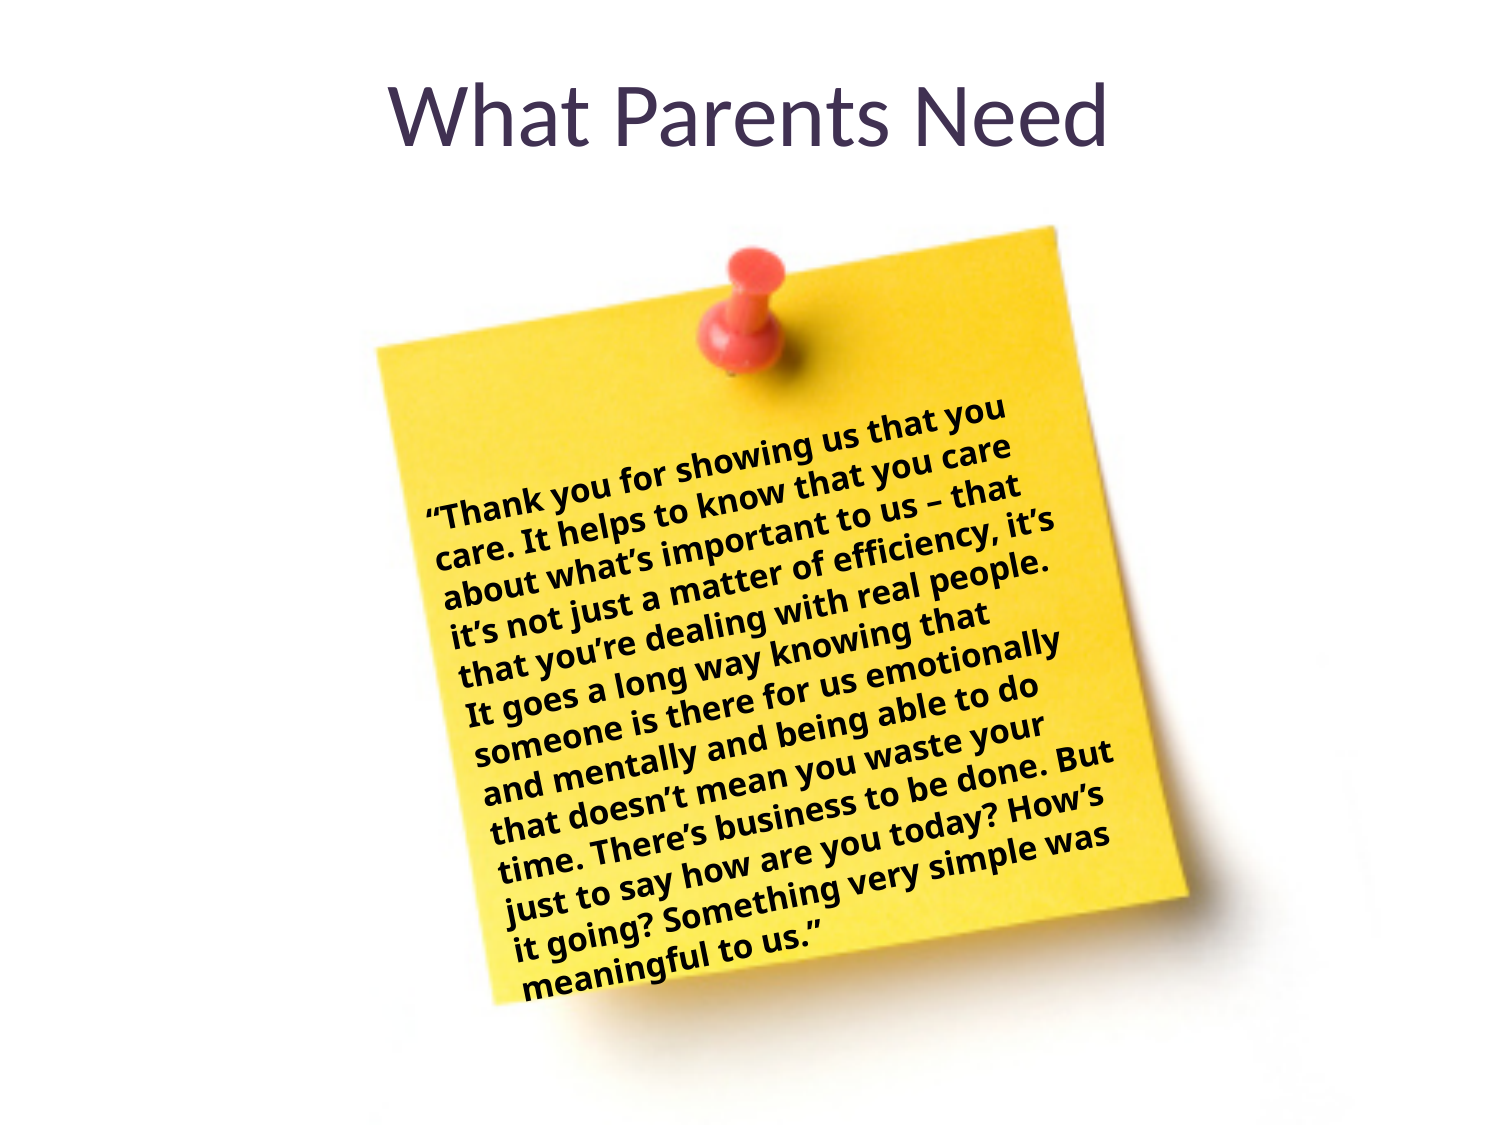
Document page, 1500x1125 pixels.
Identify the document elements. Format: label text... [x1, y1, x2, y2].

title What Parents Need [75, 45, 1425, 175]
picture [99, 174, 1463, 1125]
